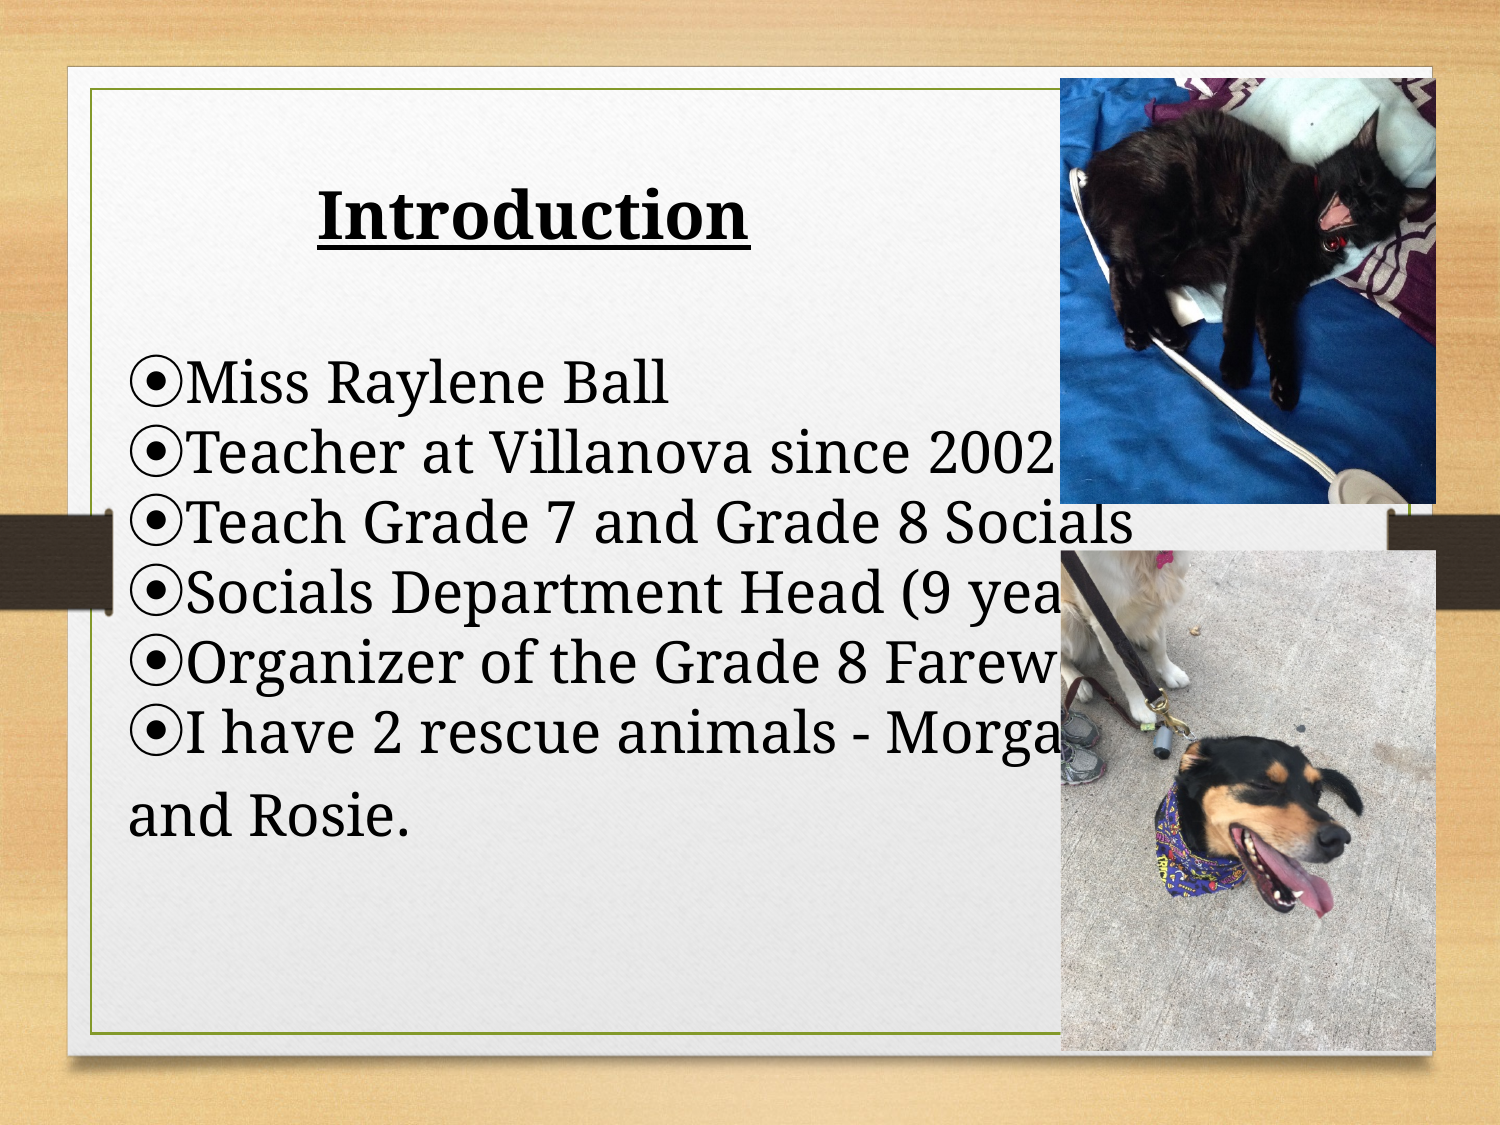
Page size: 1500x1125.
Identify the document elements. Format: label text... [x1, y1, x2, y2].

text_box Introduction [150, 165, 919, 262]
text_box Miss Raylene Ball Teacher at Villanova since 2002 Teach Grade 7 and Grade 8 Socials Socials Department Head (9 years) Organizer of the Grade 8 Farewell I have 2 rescue animals - Morgan and Rosie. [112, 338, 1463, 1125]
picture [0, 0, 1500, 1125]
